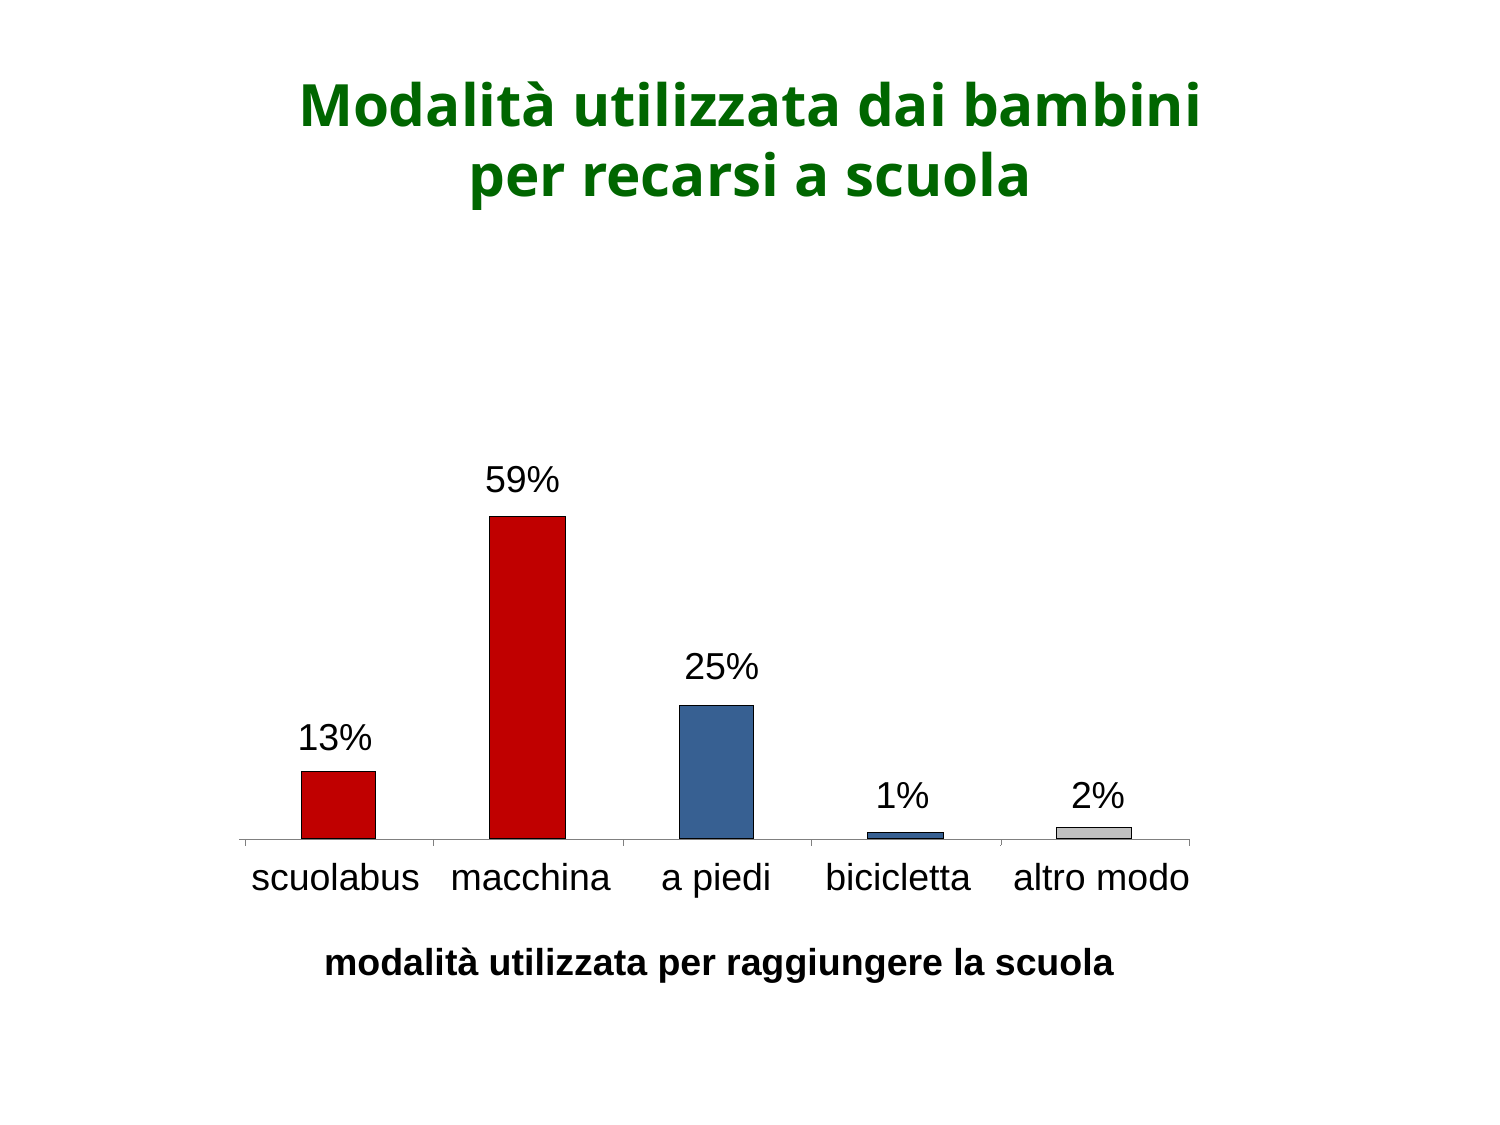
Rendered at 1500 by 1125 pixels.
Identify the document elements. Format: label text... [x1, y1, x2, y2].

title Modalità utilizzata dai bambini per recarsi a scuola [75, 44, 1425, 232]
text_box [128, 315, 1240, 985]
